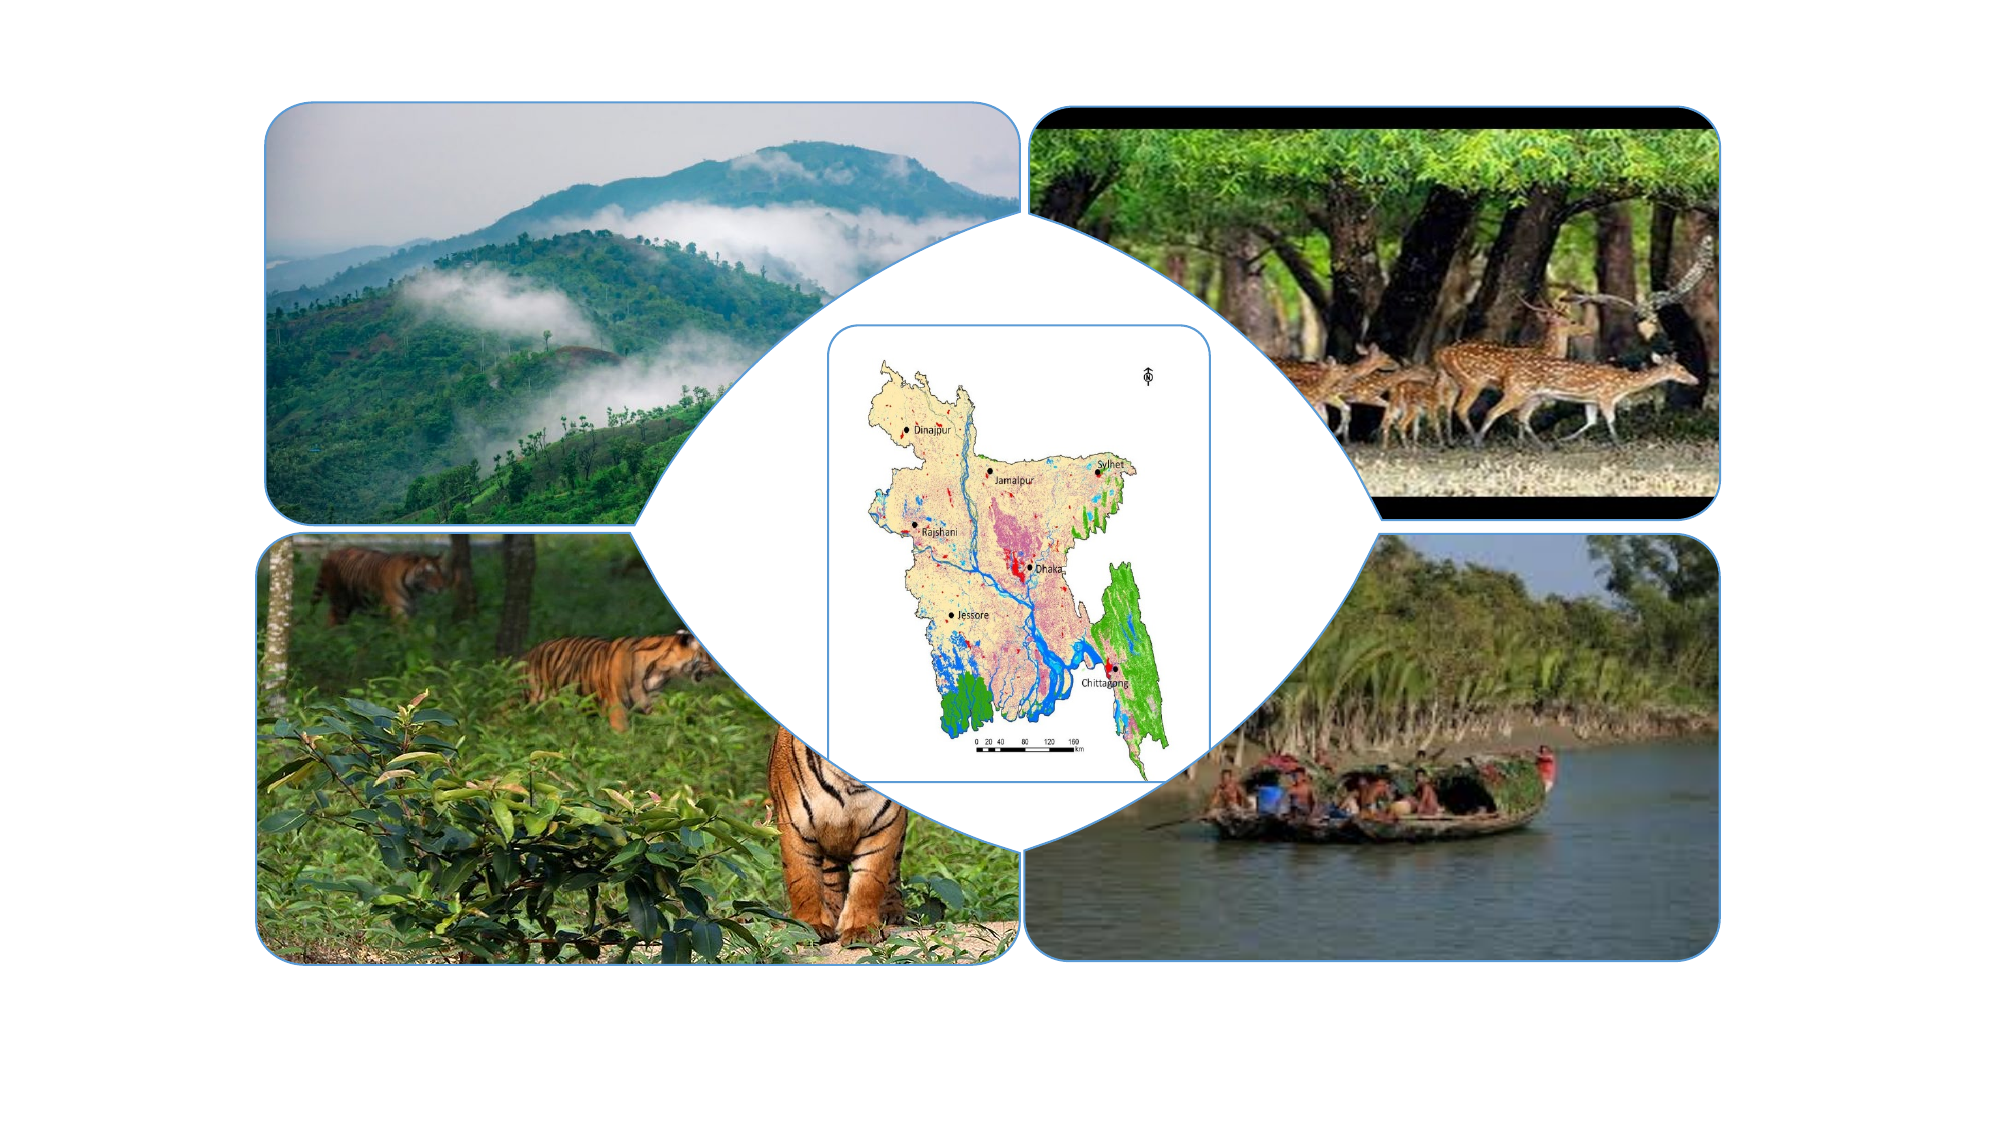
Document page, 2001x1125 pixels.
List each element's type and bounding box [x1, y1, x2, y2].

text_box [1024, 533, 1720, 962]
text_box [828, 325, 1210, 783]
text_box [1029, 106, 1721, 521]
text_box [256, 532, 1020, 965]
text_box [265, 102, 1020, 526]
